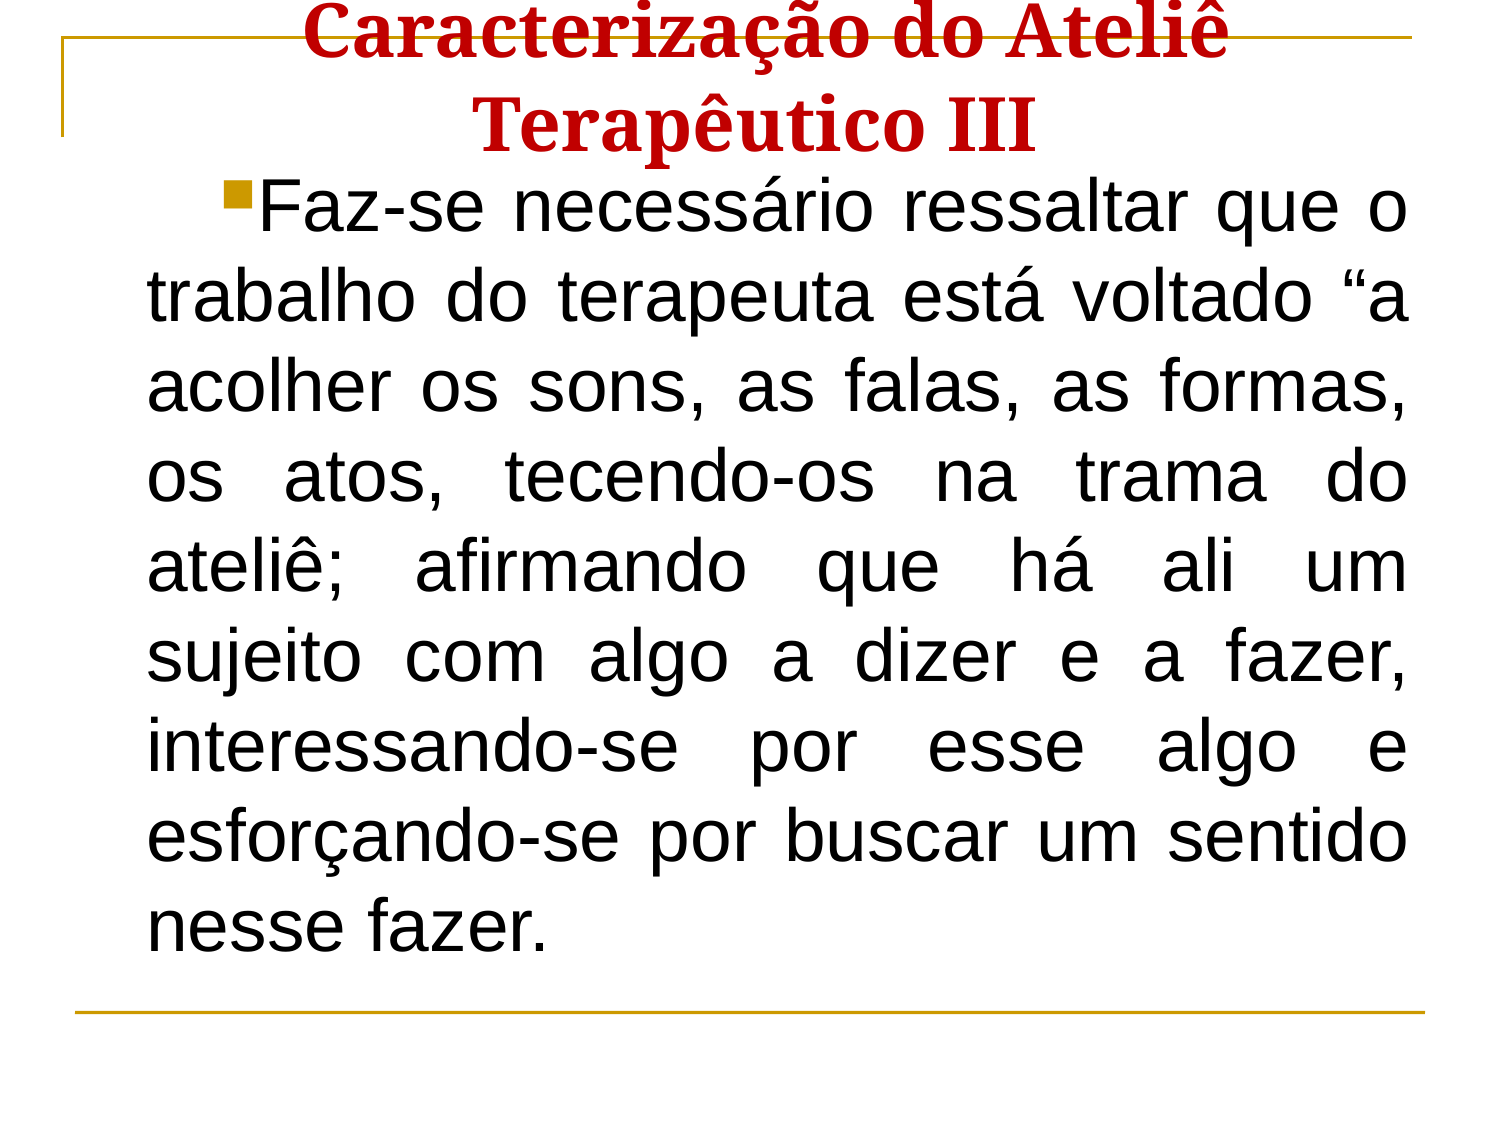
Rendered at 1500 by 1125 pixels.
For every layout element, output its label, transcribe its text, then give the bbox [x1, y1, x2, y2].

list Faz-se necessário ressaltar que o trabalho do terapeuta está voltado “a acolher os sons, as falas, as formas, os atos, tecendo-os na trama do ateliê; afirmando que há ali um sujeito com algo a dizer e a fazer, interessando-se por esse algo e esforçando-se por buscar um sentido nesse fazer. [74, 148, 1426, 1006]
title Caracterização do Ateliê Terapêutico III [79, 42, 1431, 200]
